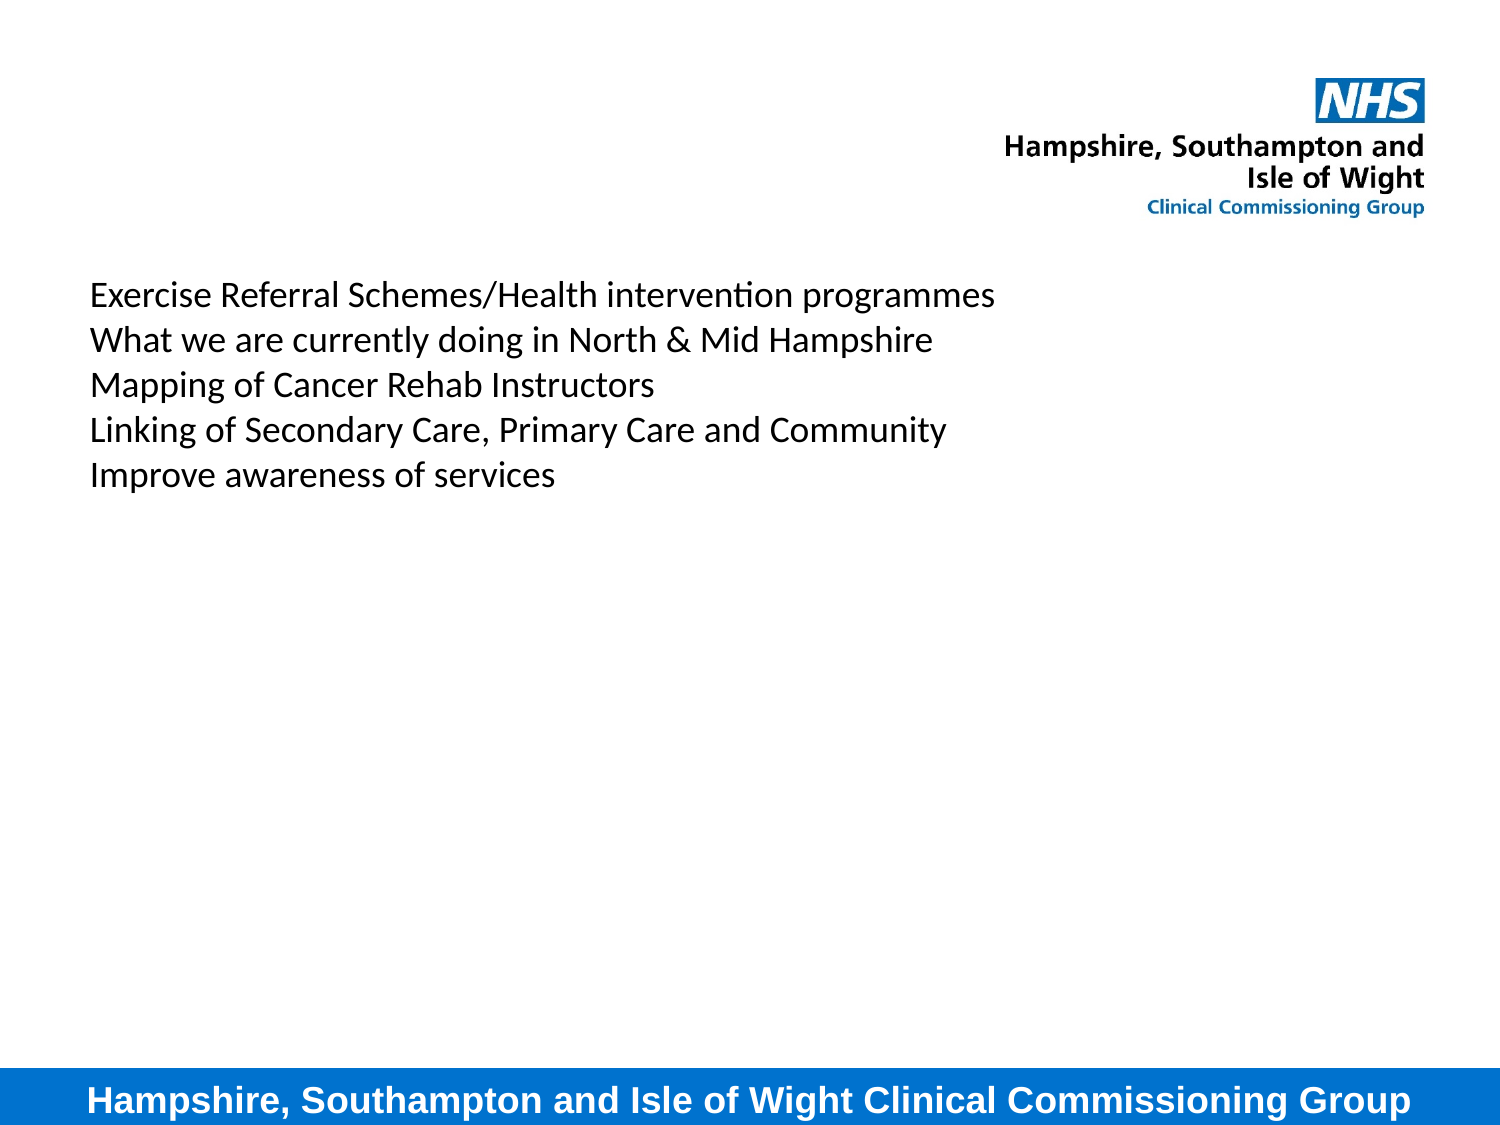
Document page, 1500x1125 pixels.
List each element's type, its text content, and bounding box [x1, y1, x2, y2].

list Exercise Referral Schemes/Health intervention programmes What we are currently doing in North & Mid Hampshire Mapping of Cancer Rehab Instructors Linking of Secondary Care, Primary Care and Community Improve awareness of services [75, 262, 1425, 1005]
picture [986, 78, 1433, 254]
